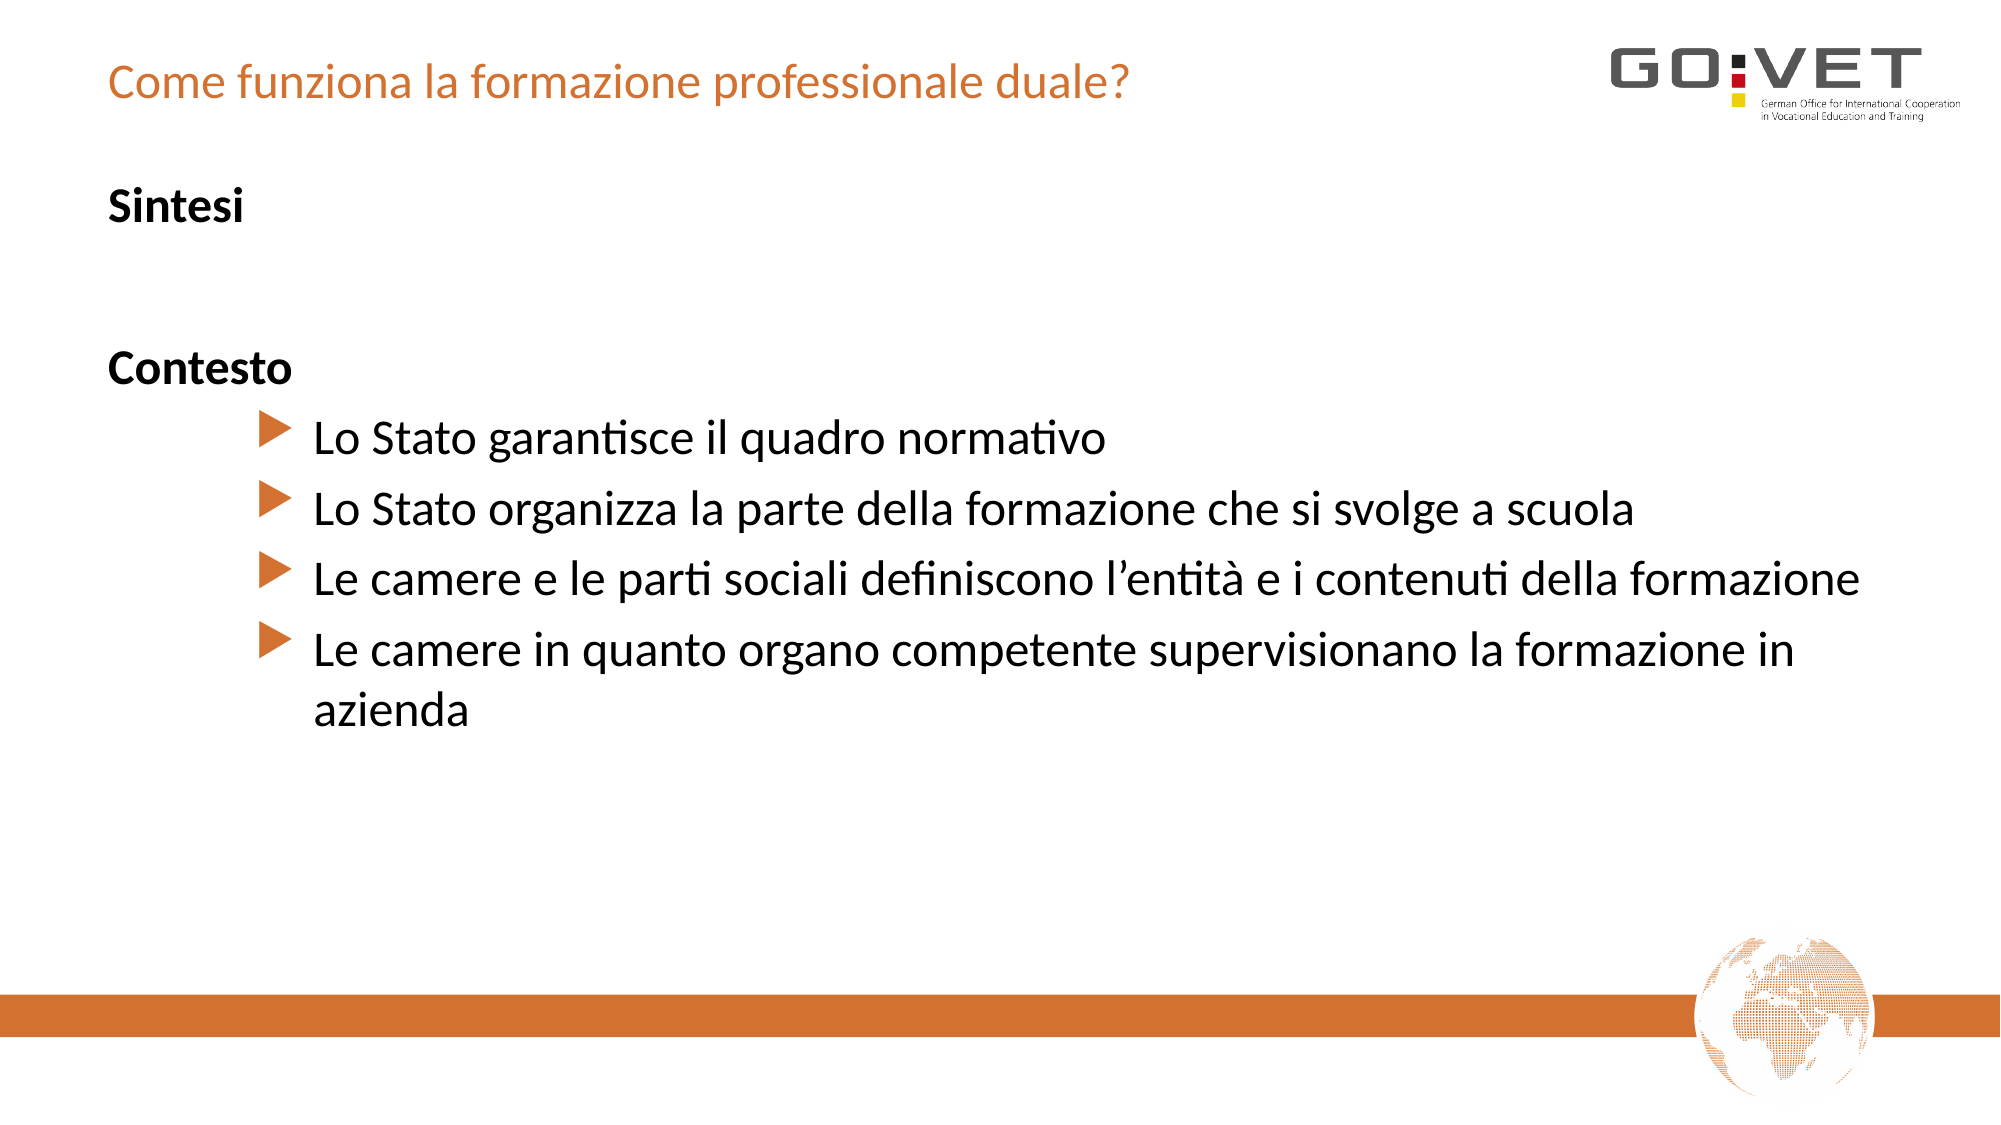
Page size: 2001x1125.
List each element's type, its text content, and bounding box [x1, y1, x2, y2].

picture [1611, 48, 1960, 122]
picture [1694, 929, 1875, 1107]
list Sintesi Contesto Lo Stato garantisce il quadro normativo Lo Stato organizza la parte della formazione che si svolge a scuola Le camere e le parti sociali definiscono l’entità e i contenuti della formazione Le camere in quanto organo competente supervisionano la formazione in azienda [108, 172, 1922, 929]
title Come funziona la formazione professionale duale? [108, 48, 1585, 122]
